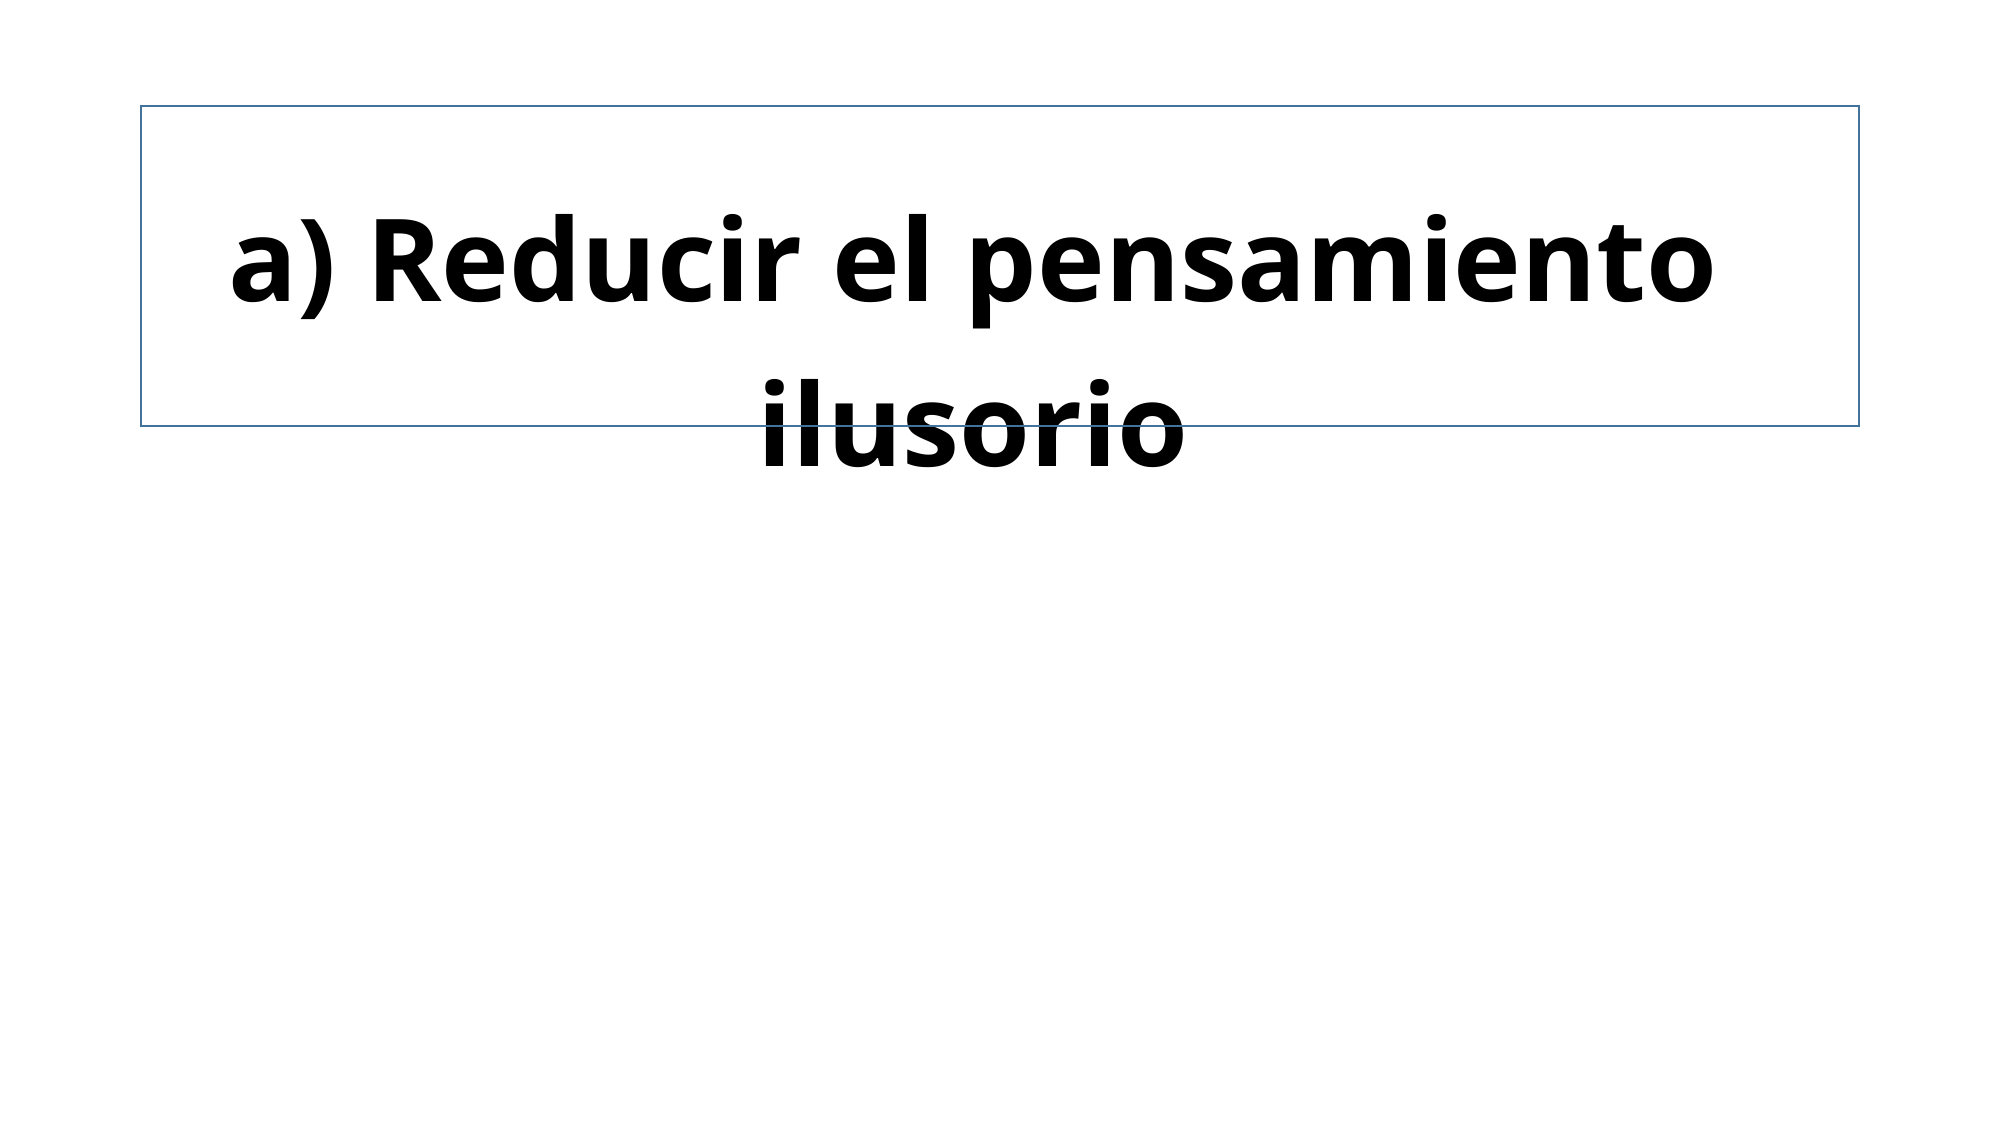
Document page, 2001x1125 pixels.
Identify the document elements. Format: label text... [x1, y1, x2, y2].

text_box a) Reducir el pensamiento ilusorio [201, 427, 1746, 700]
text_box [140, 105, 1860, 427]
